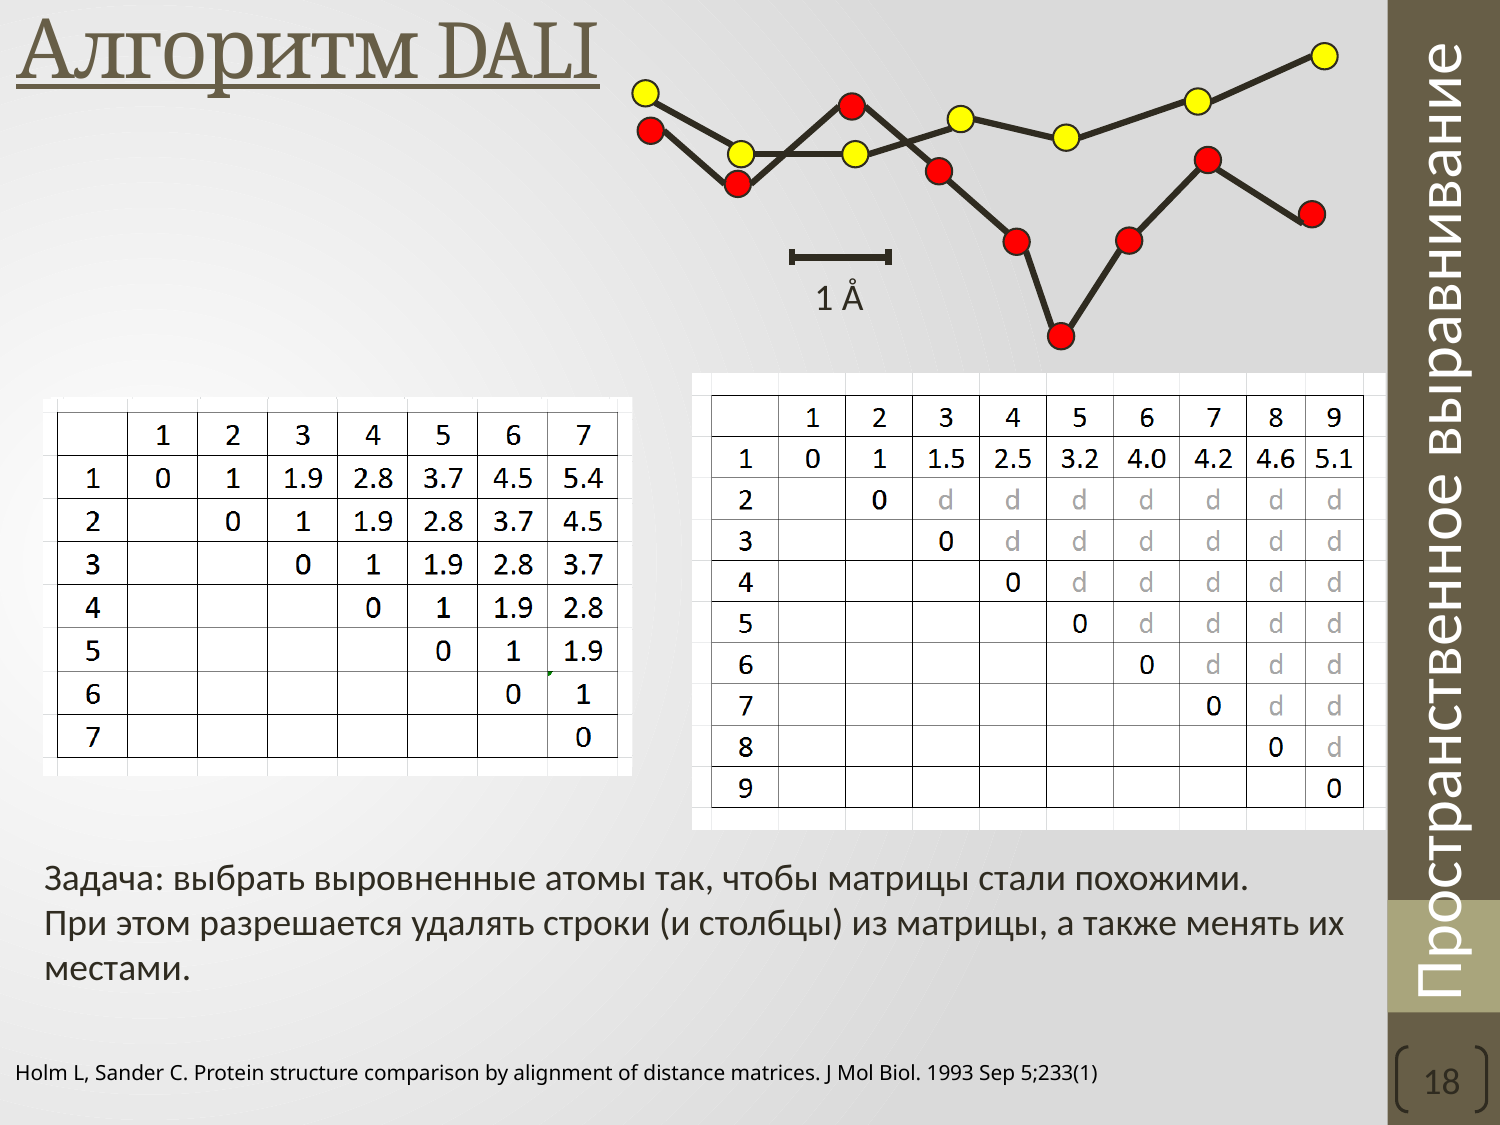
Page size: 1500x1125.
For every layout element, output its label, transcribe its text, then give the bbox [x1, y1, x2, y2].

text_box Holm L, Sander C. Protein structure comparison by alignment of distance matrices. J Mol Biol. 1993 Sep 5;233(1) [0, 1052, 1353, 1093]
picture [42, 396, 633, 776]
picture [691, 372, 1387, 830]
text_box Задача: выбрать выровненные атомы так, чтобы матрицы стали похожими. При этом разрешается удалять строки (и столбцы) из матрицы, а также менять их местами. [29, 845, 1365, 996]
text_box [631, 42, 1339, 350]
title Алгоритм DALI [1, 0, 1252, 91]
slide_number 18 [1395, 1045, 1489, 1114]
